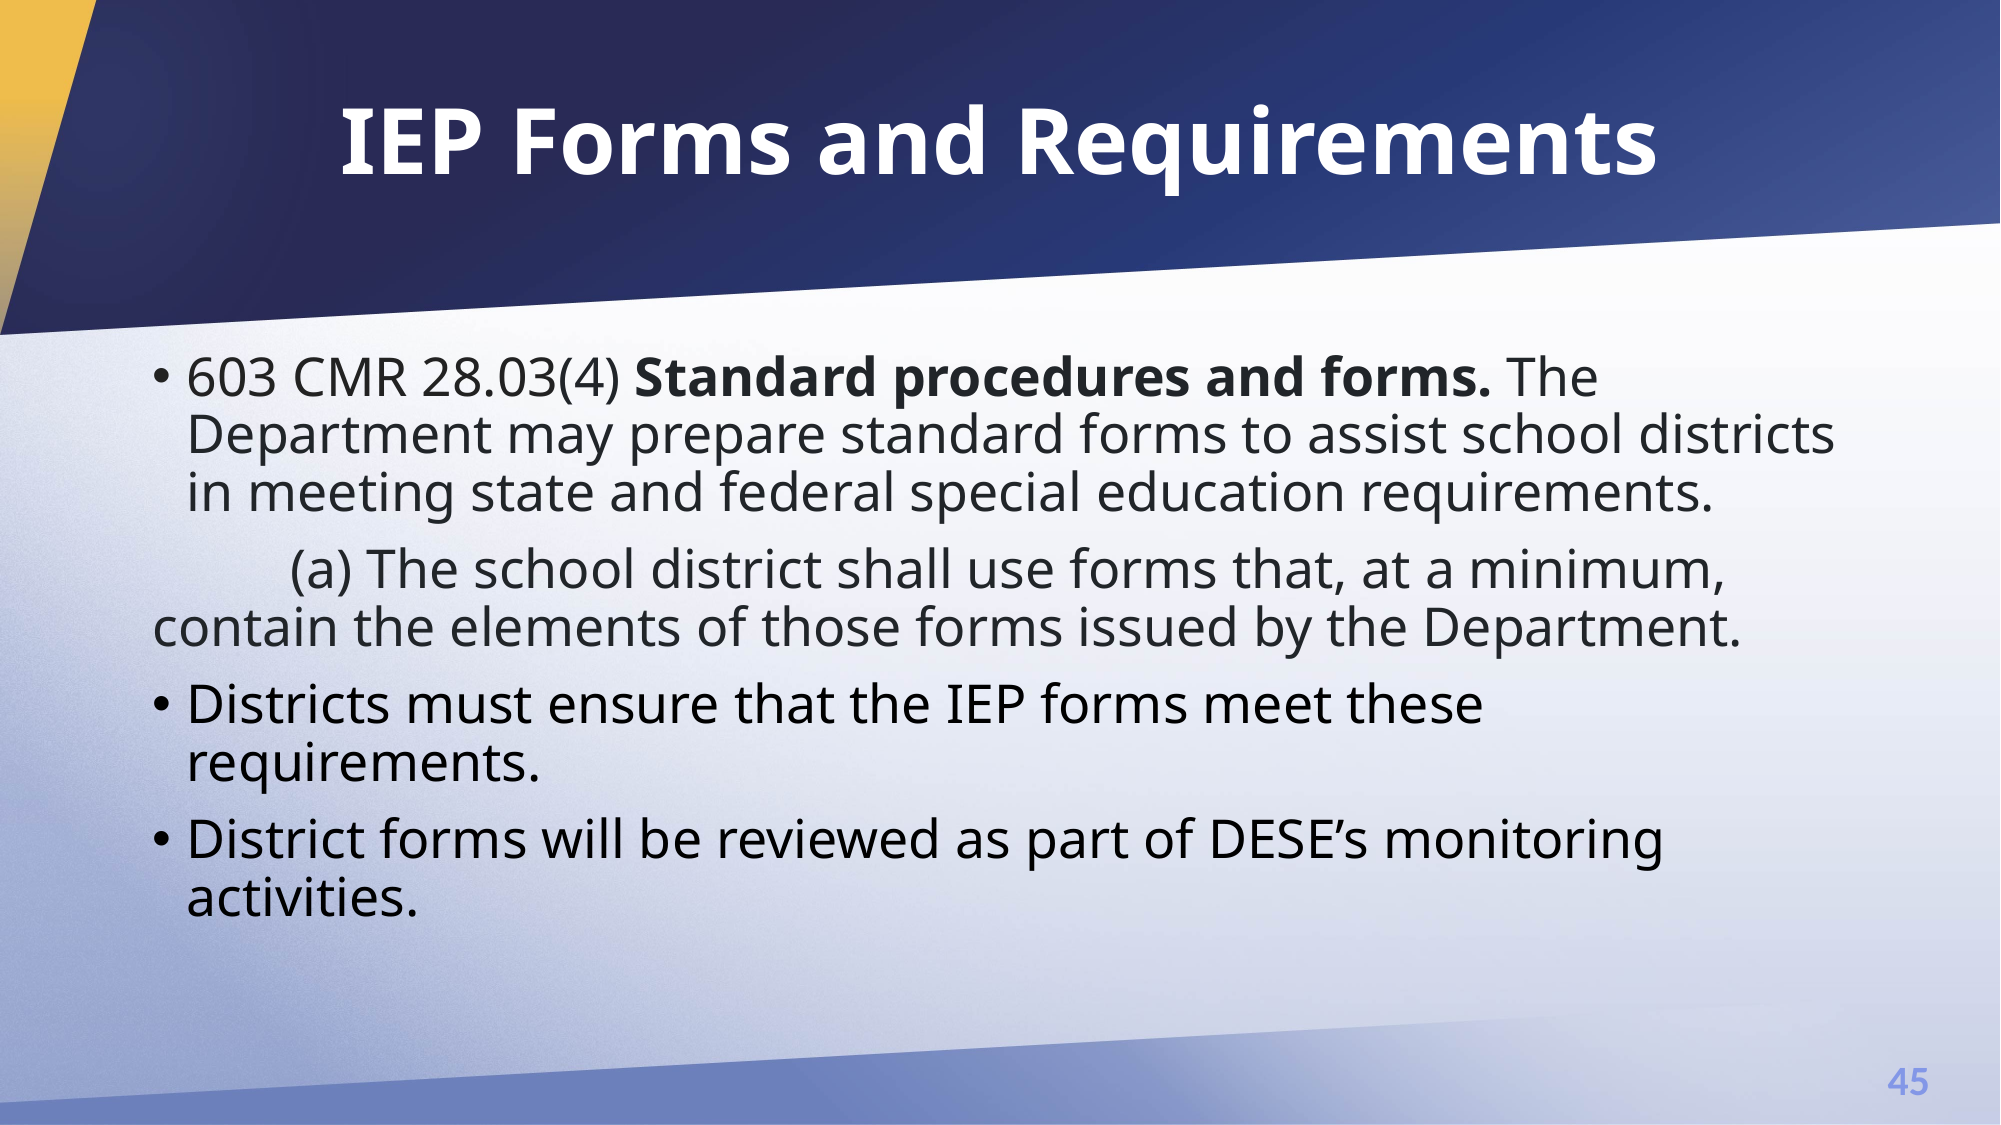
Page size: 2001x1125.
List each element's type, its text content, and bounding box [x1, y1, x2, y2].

list 603 CMR 28.03(4) Standard procedures and forms. The Department may prepare standard forms to assist school districts in meeting state and federal special education requirements. (a) The school district shall use forms that, at a minimum, contain the elements of those forms issued by the Department. Districts must ensure that the IEP forms meet these requirements. District forms will be reviewed as part of DESE’s monitoring activities. [137, 342, 1863, 1008]
picture [0, 0, 2000, 1125]
title IEP Forms and Requirements [137, 59, 1863, 231]
